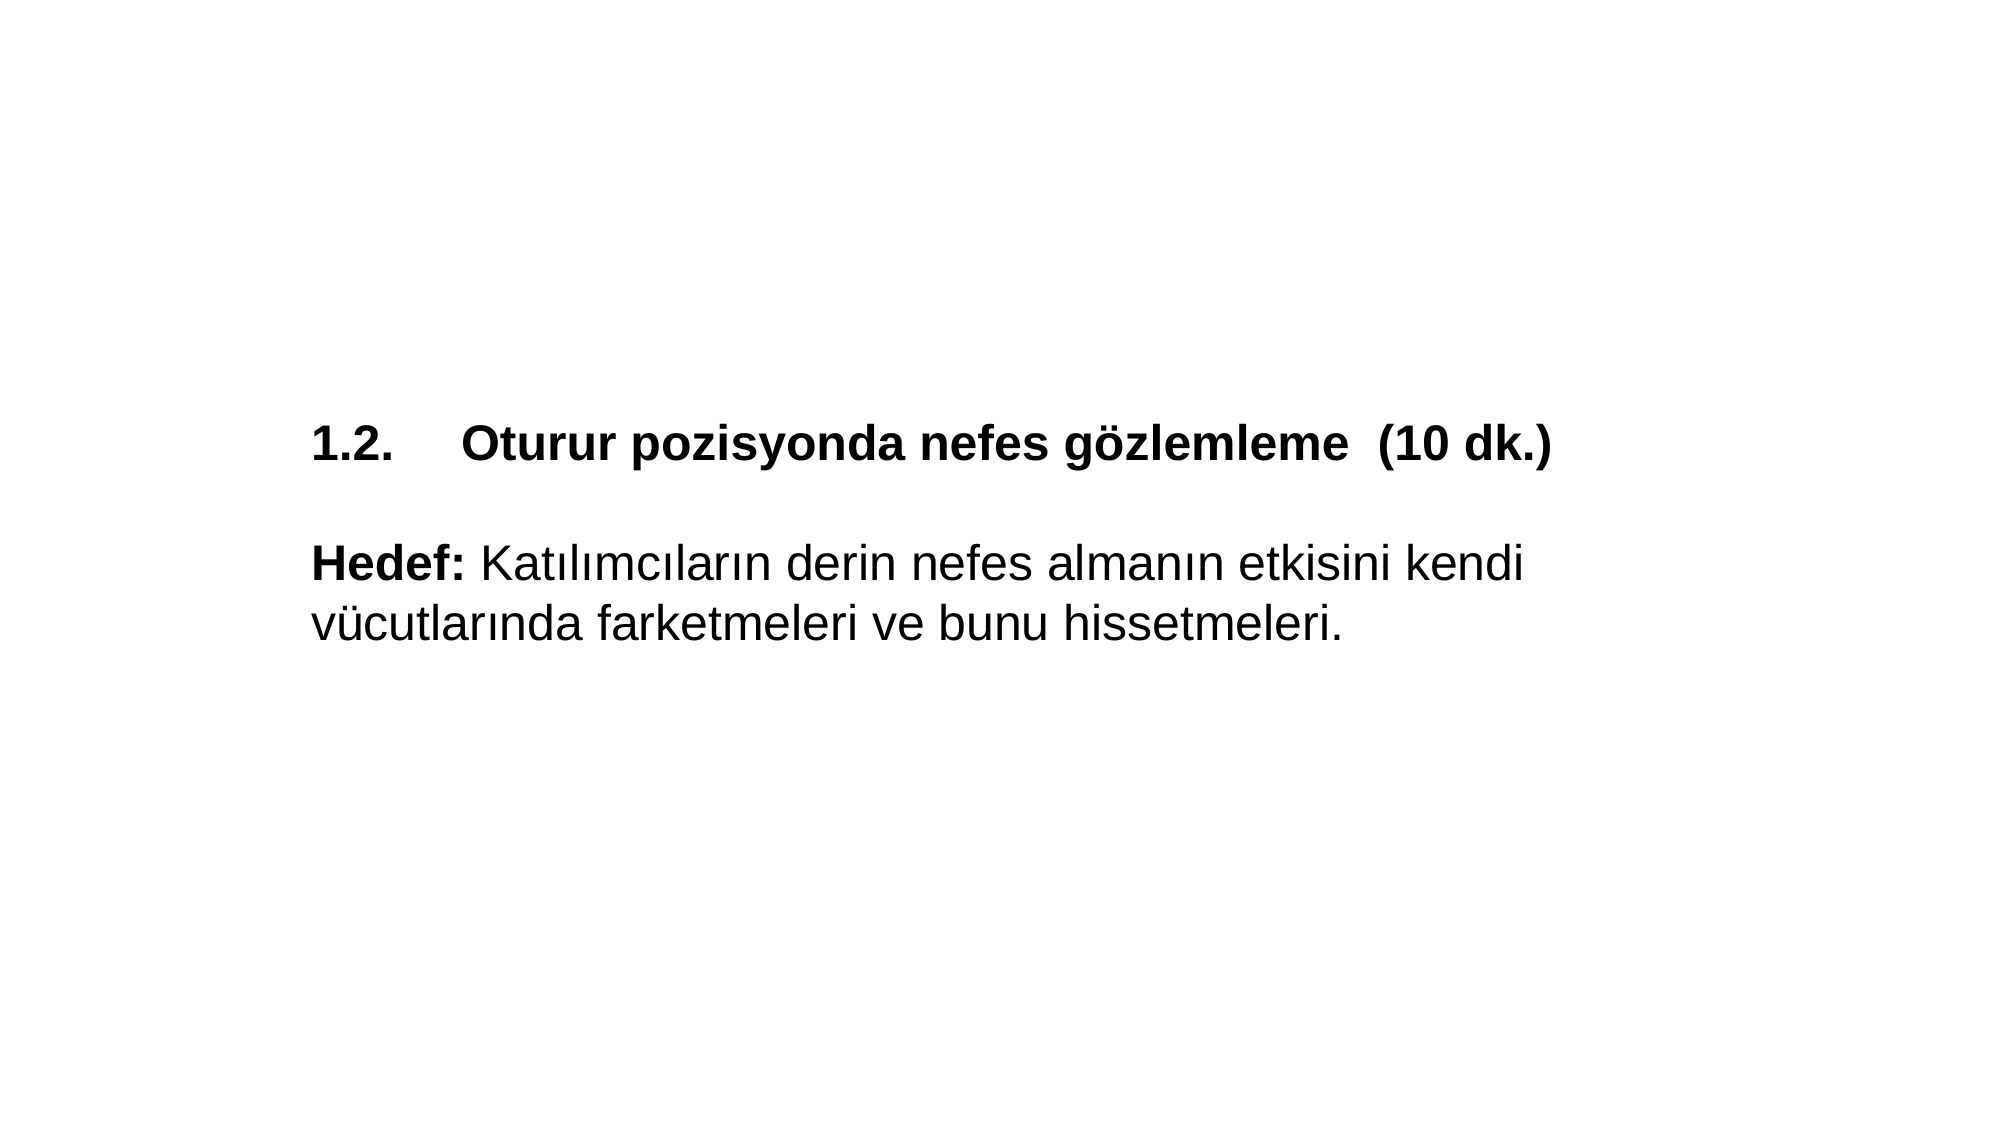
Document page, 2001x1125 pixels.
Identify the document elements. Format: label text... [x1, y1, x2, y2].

text_box 1.2. Oturur pozisyonda nefes gözlemleme (10 dk.) Hedef: Katılımcıların derin nefes almanın etkisini kendi vücutlarında farketmeleri ve bunu hissetmeleri. [296, 403, 1627, 719]
